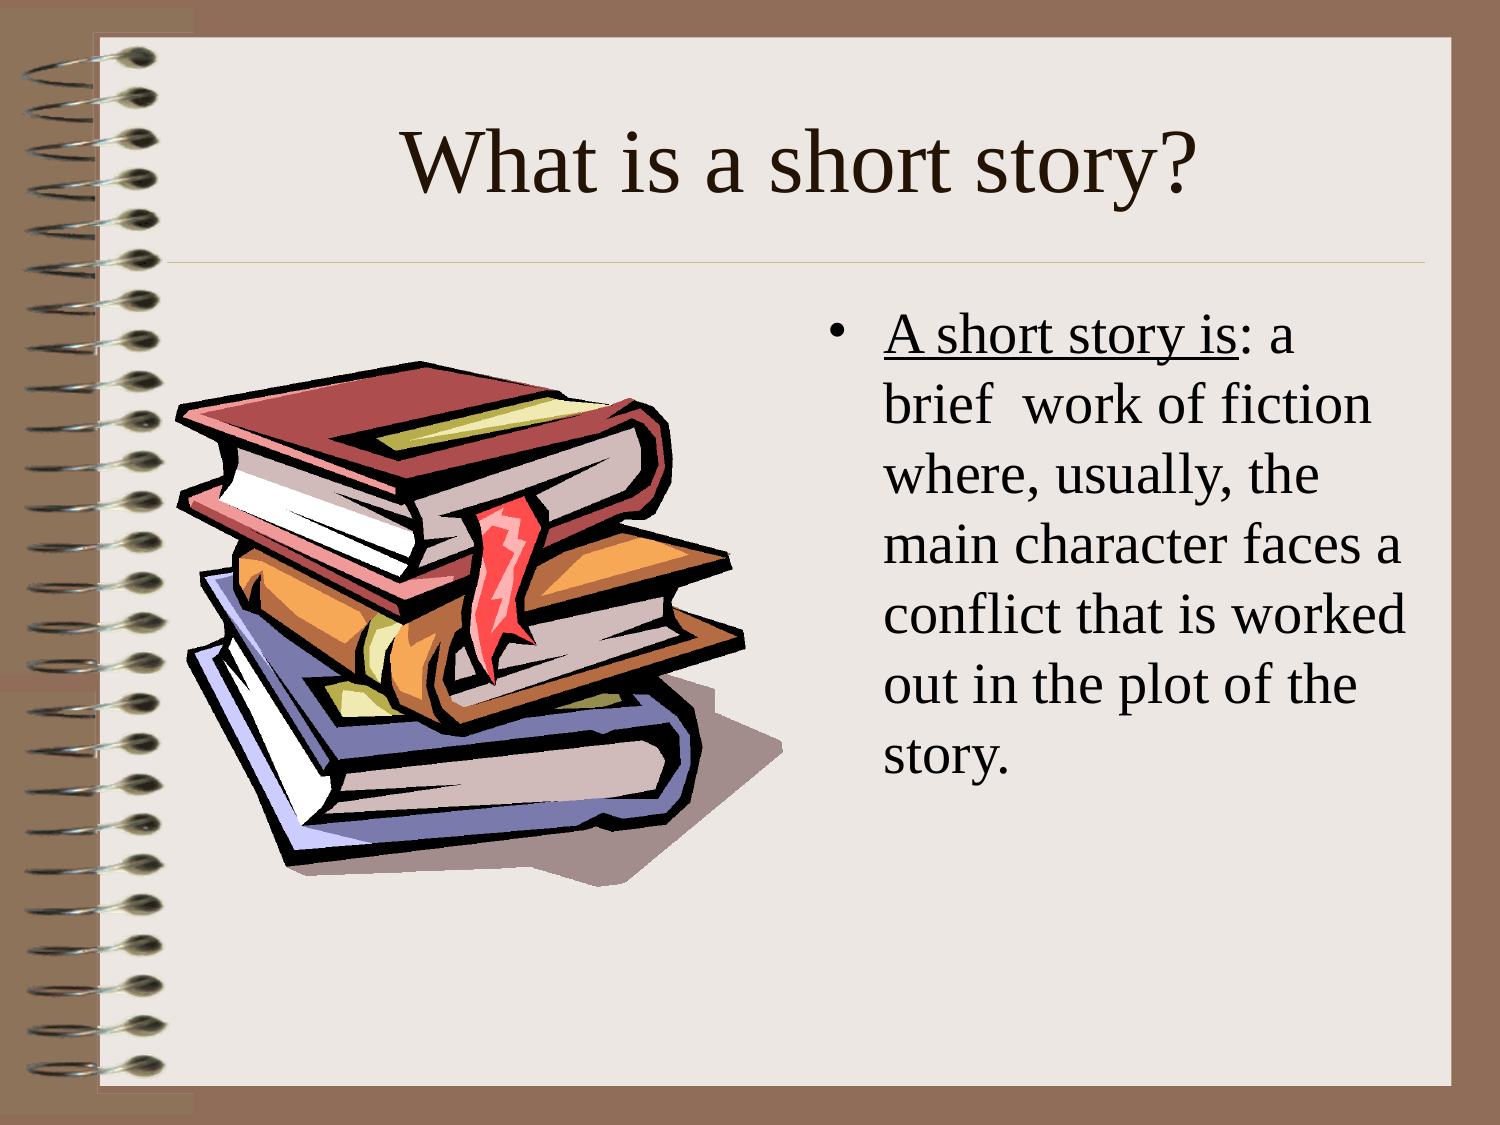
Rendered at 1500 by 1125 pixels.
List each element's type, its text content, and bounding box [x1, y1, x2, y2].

title What is a short story? [174, 62, 1425, 250]
picture [0, 692, 194, 1115]
list A short story is: a brief work of fiction where, usually, the main character faces a conflict that is worked out in the plot of the story. [812, 287, 1425, 963]
picture [0, 8, 194, 674]
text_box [174, 357, 787, 891]
